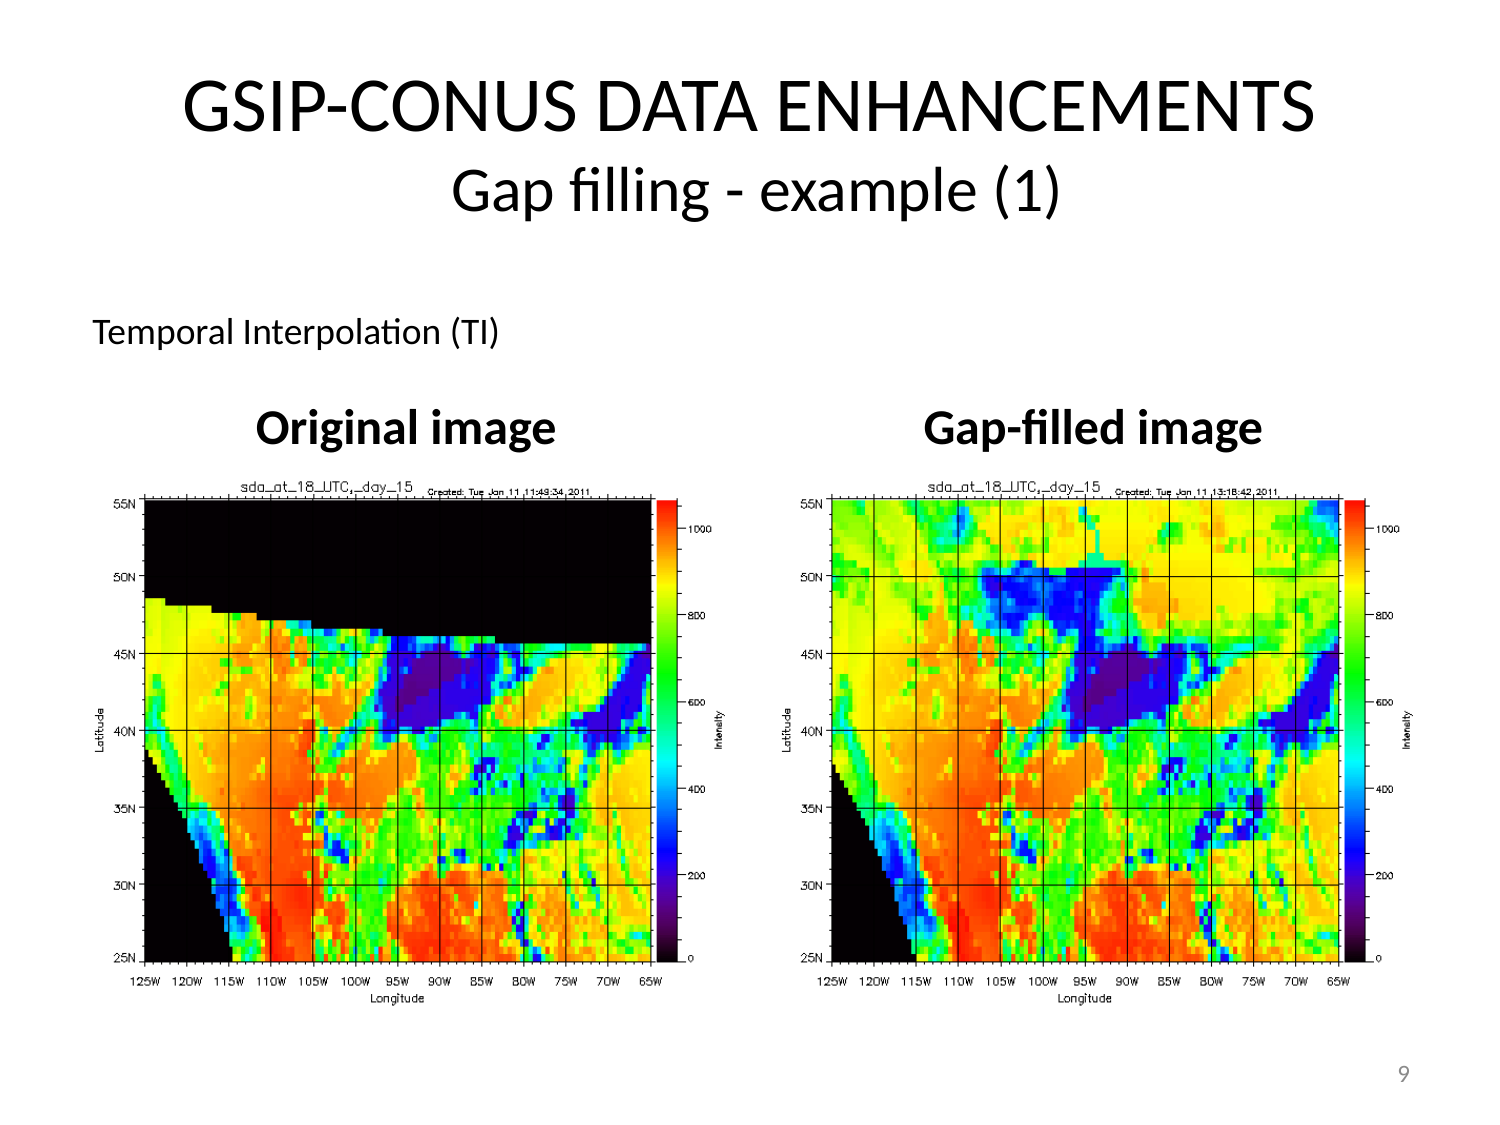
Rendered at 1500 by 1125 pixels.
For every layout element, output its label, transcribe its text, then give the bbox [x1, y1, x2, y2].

title GSIP-CONUS DATA ENHANCEMENTS Gap filling - example (1) [75, 45, 1425, 233]
picture [762, 474, 1435, 1013]
list Gap-filled image [761, 357, 1425, 463]
list Original image [75, 357, 738, 463]
text_box Temporal Interpolation (TI) [77, 299, 516, 360]
slide_number 9 [1074, 1042, 1425, 1103]
picture [74, 474, 748, 1013]
